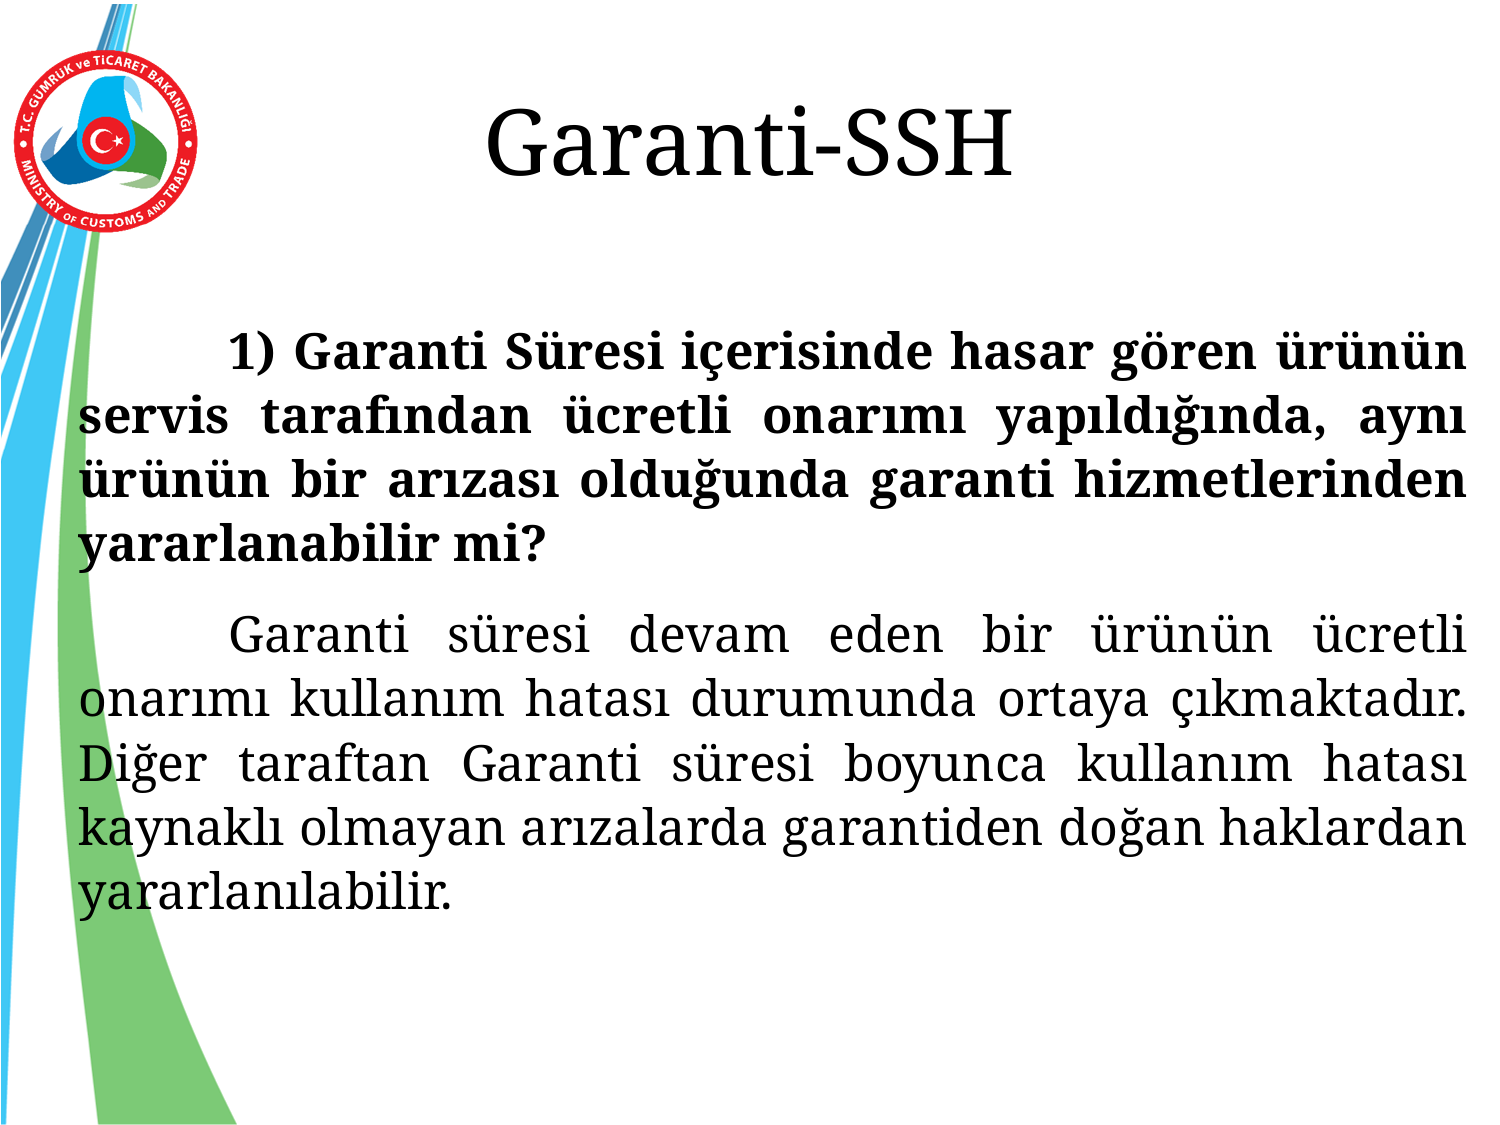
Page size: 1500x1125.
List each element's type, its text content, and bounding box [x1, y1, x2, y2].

picture [0, 0, 1500, 1125]
title Garanti-SSH [75, 45, 1425, 233]
text_box [136, 302, 1448, 518]
list 1) Garanti Süresi içerisinde hasar gören ürünün servis tarafından ücretli onarımı yapıldığında, aynı ürünün bir arızası olduğunda garanti hizmetlerinden yararlanabilir mi? Garanti süresi devam eden bir ürünün ücretli onarımı kullanım hatası durumunda ortaya çıkmaktadır. Diğer taraftan Garanti süresi boyunca kullanım hatası kaynaklı olmayan arızalarda garantiden doğan haklardan yararlanılabilir. [63, 262, 1483, 1070]
